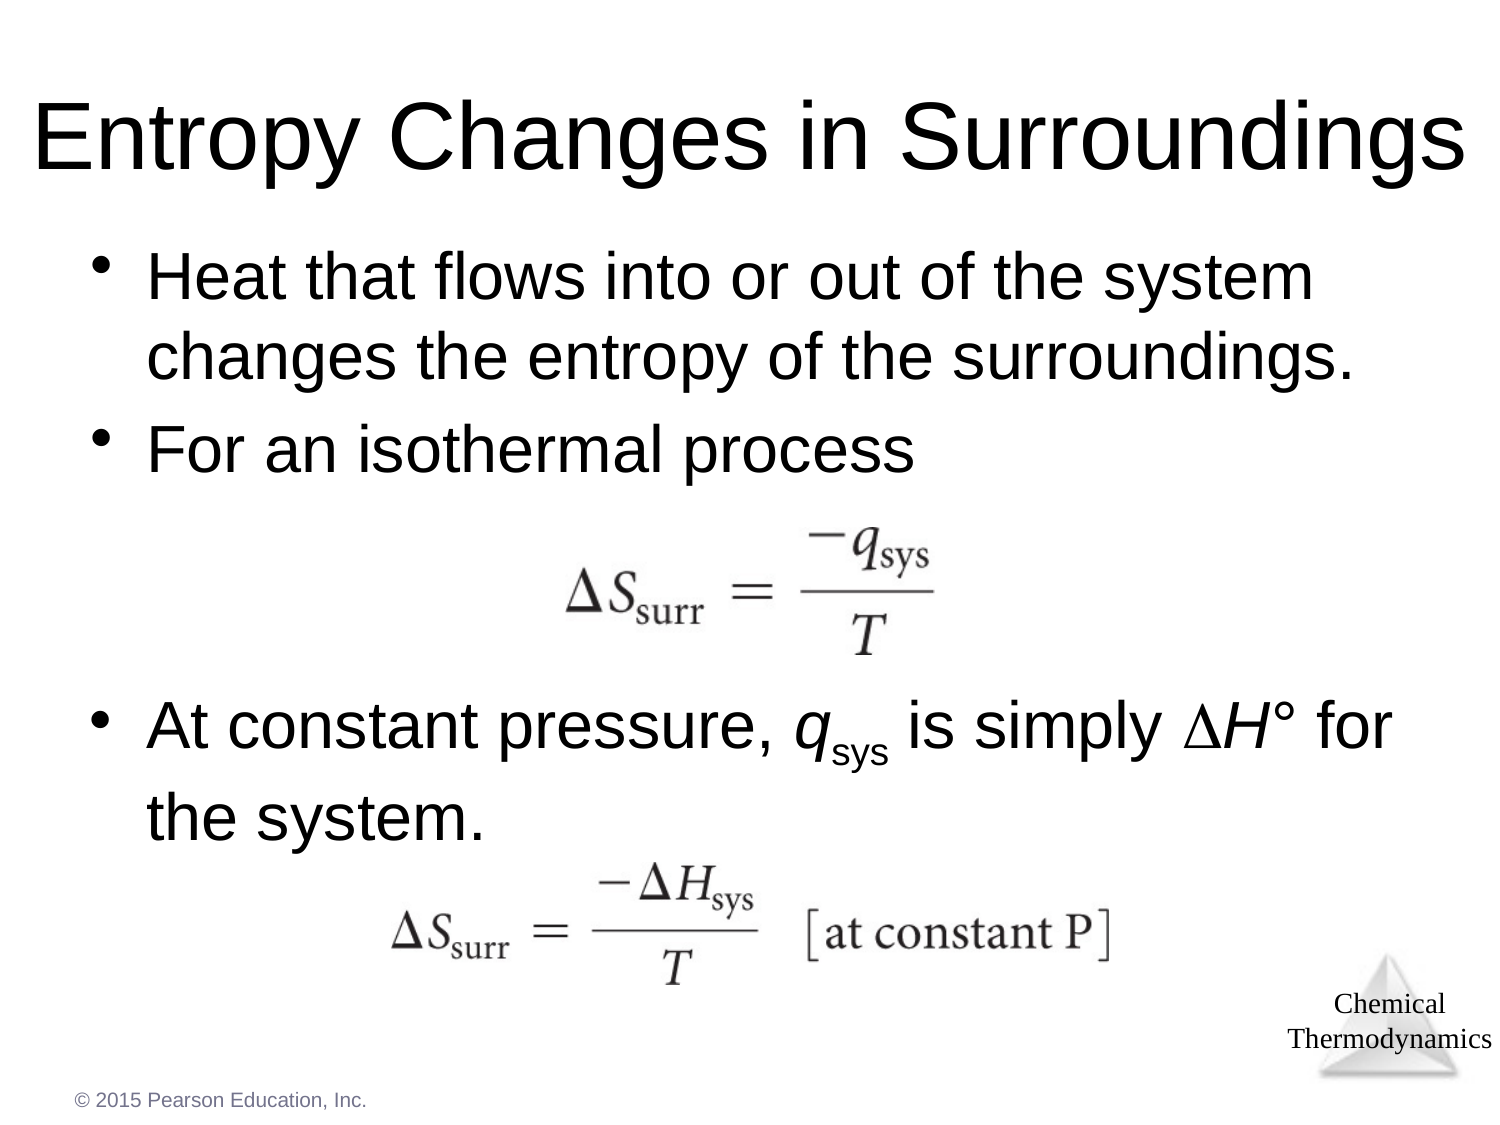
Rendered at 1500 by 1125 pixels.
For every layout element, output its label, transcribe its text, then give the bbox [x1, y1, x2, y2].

picture [390, 862, 1109, 986]
picture [565, 527, 935, 655]
picture [1275, 900, 1500, 1125]
title Entropy Changes in Surroundings [0, 37, 1500, 226]
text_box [479, 495, 825, 633]
text_box At constant pressure, qsys is simply H° for the system. [74, 675, 1425, 861]
list Heat that flows into or out of the system changes the entropy of the surroundings. For an isothermal process [74, 224, 1438, 526]
